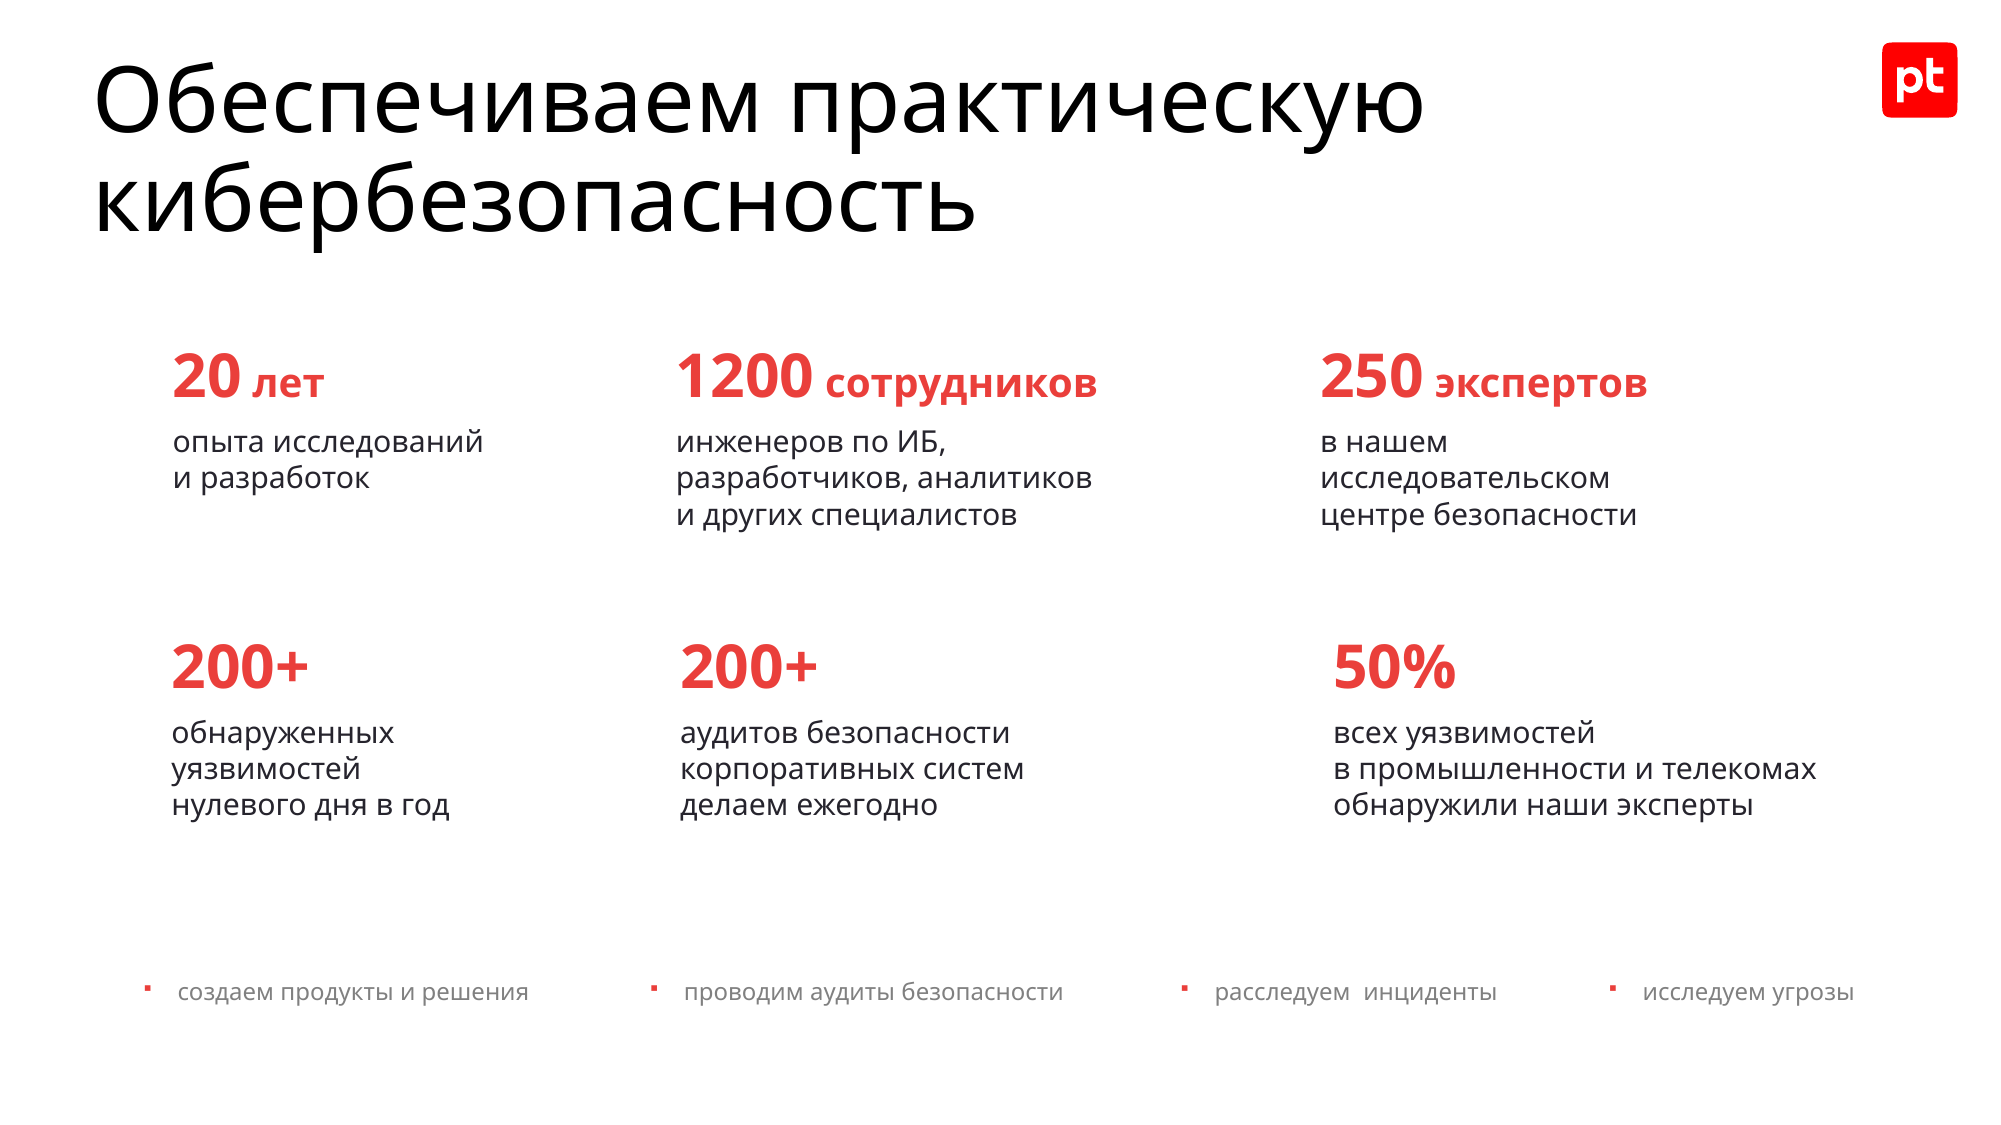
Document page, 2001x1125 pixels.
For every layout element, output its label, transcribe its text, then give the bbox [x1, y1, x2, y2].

text_box 20 лет опыта исследований и разработок [157, 329, 507, 503]
text_box расследуем инциденты [1165, 968, 1513, 1013]
text_box 50% всех уязвимостей в промышленности и телекомах обнаружили наши эксперты [1318, 620, 1840, 830]
text_box исследуем угрозы [1593, 968, 1870, 1013]
text_box проводим аудиты безопасности [635, 968, 1079, 1013]
text_box 250 экспертов в нашем исследовательском центре безопасности [1305, 329, 1675, 539]
text_box 1200 сотрудников инженеров по ИБ, разработчиков, аналитиков и других специалистов [661, 329, 1125, 539]
text_box создаем продукты и решения [128, 968, 545, 1013]
title Обеспечиваем практическую кибербезопасность [77, 43, 1803, 261]
text_box 200+ аудитов безопасности корпоративных систем делаем ежегодно [665, 620, 1048, 830]
text_box 200+ обнаруженных уязвимостей нулевого дня в год [156, 620, 465, 830]
